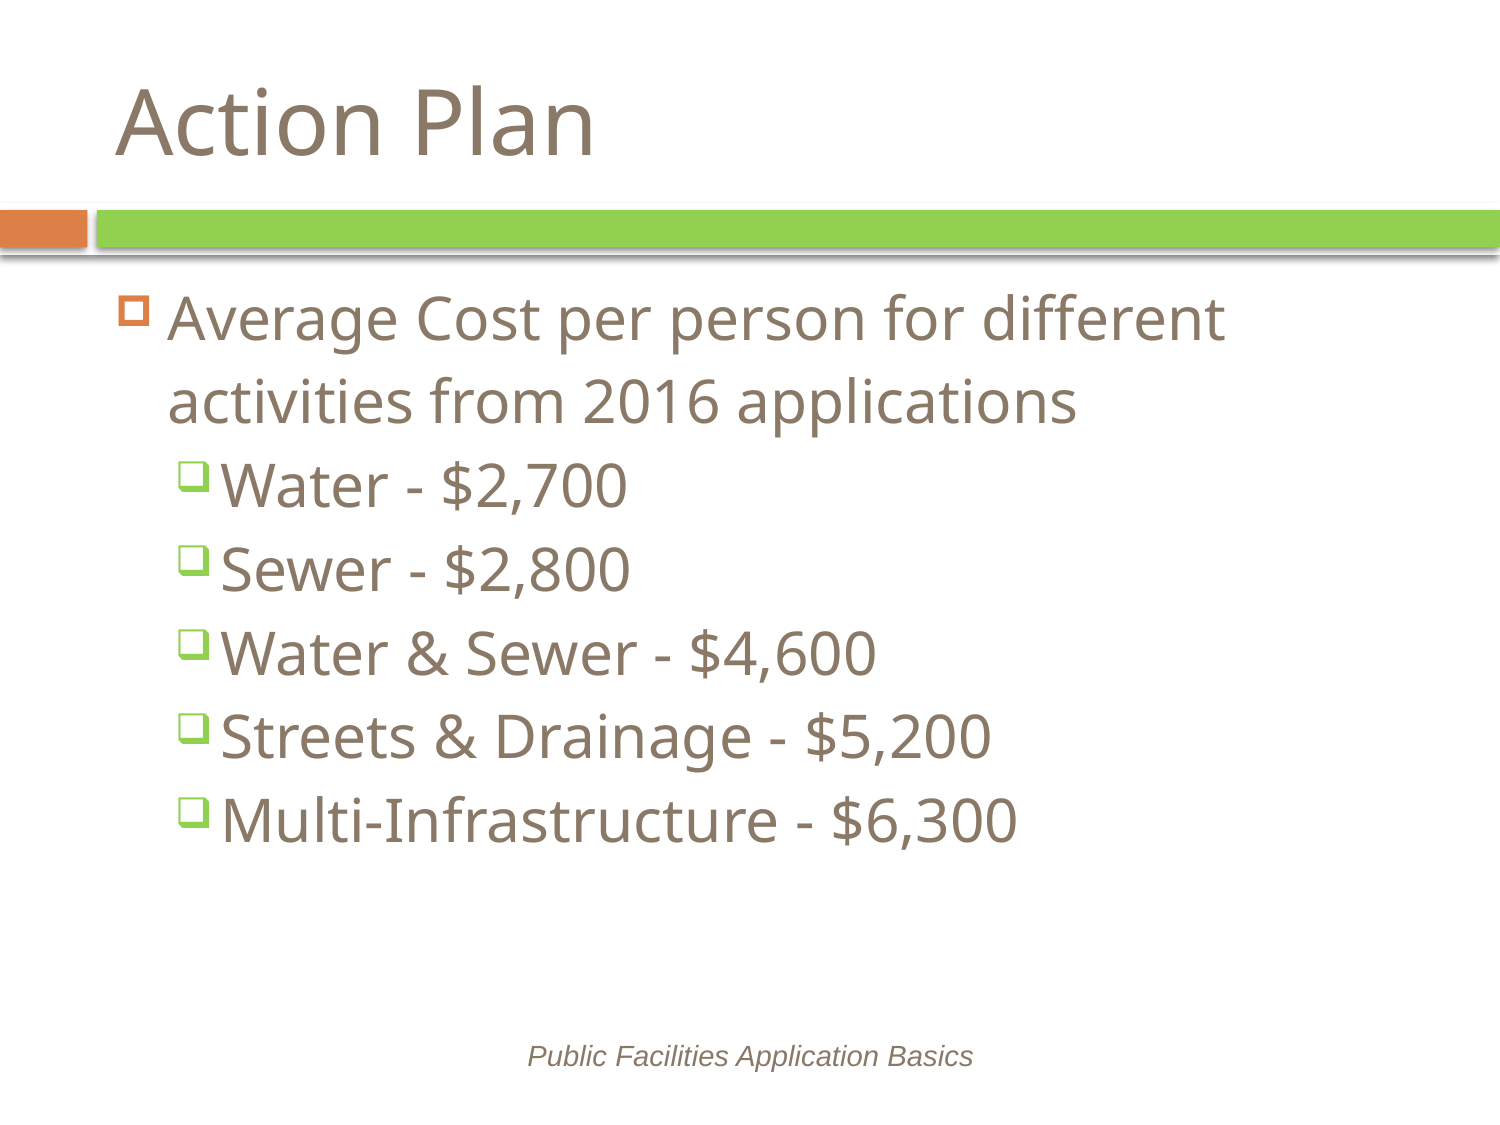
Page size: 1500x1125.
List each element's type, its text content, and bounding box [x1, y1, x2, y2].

footer Public Facilities Application Basics [99, 1024, 990, 1085]
list Average Cost per person for different activities from 2016 applications Water - $2,700 Sewer - $2,800 Water & Sewer - $4,600 Streets & Drainage - $5,200 Multi-Infrastructure - $6,300 [100, 262, 1438, 1000]
title Action Plan [100, 37, 1438, 200]
